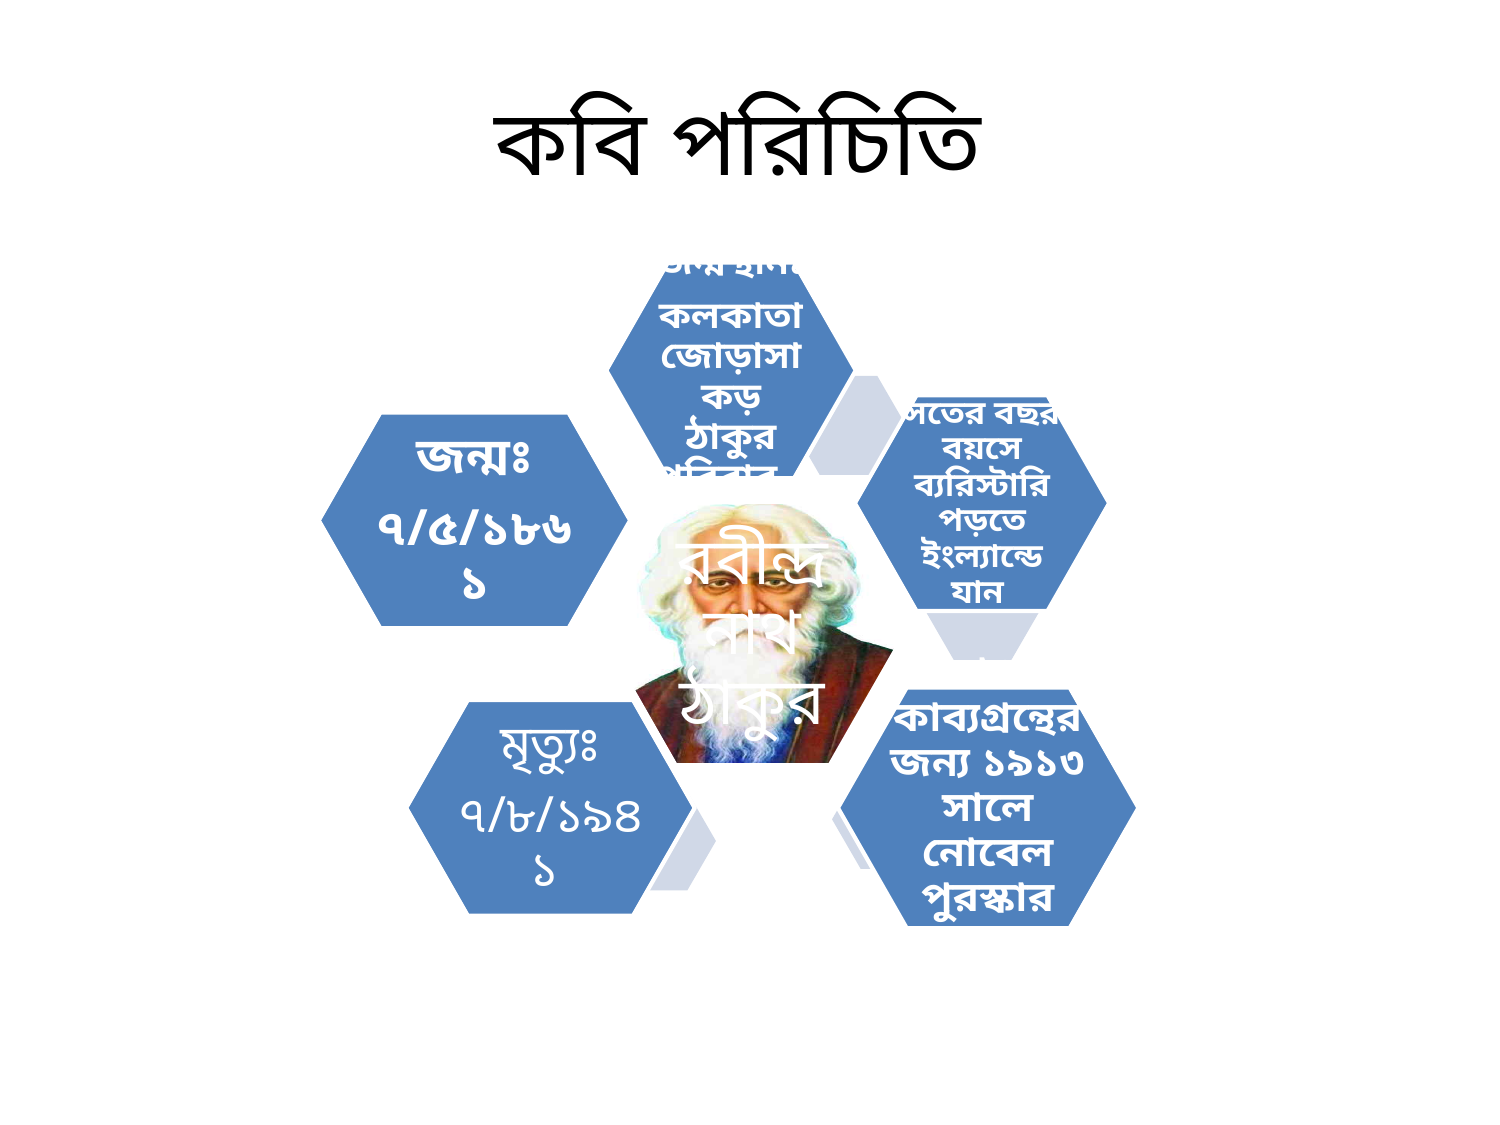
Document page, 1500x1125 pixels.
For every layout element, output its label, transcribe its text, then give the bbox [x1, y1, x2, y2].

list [74, 262, 1426, 1006]
title কবি পরিচিতি [75, 45, 1425, 233]
